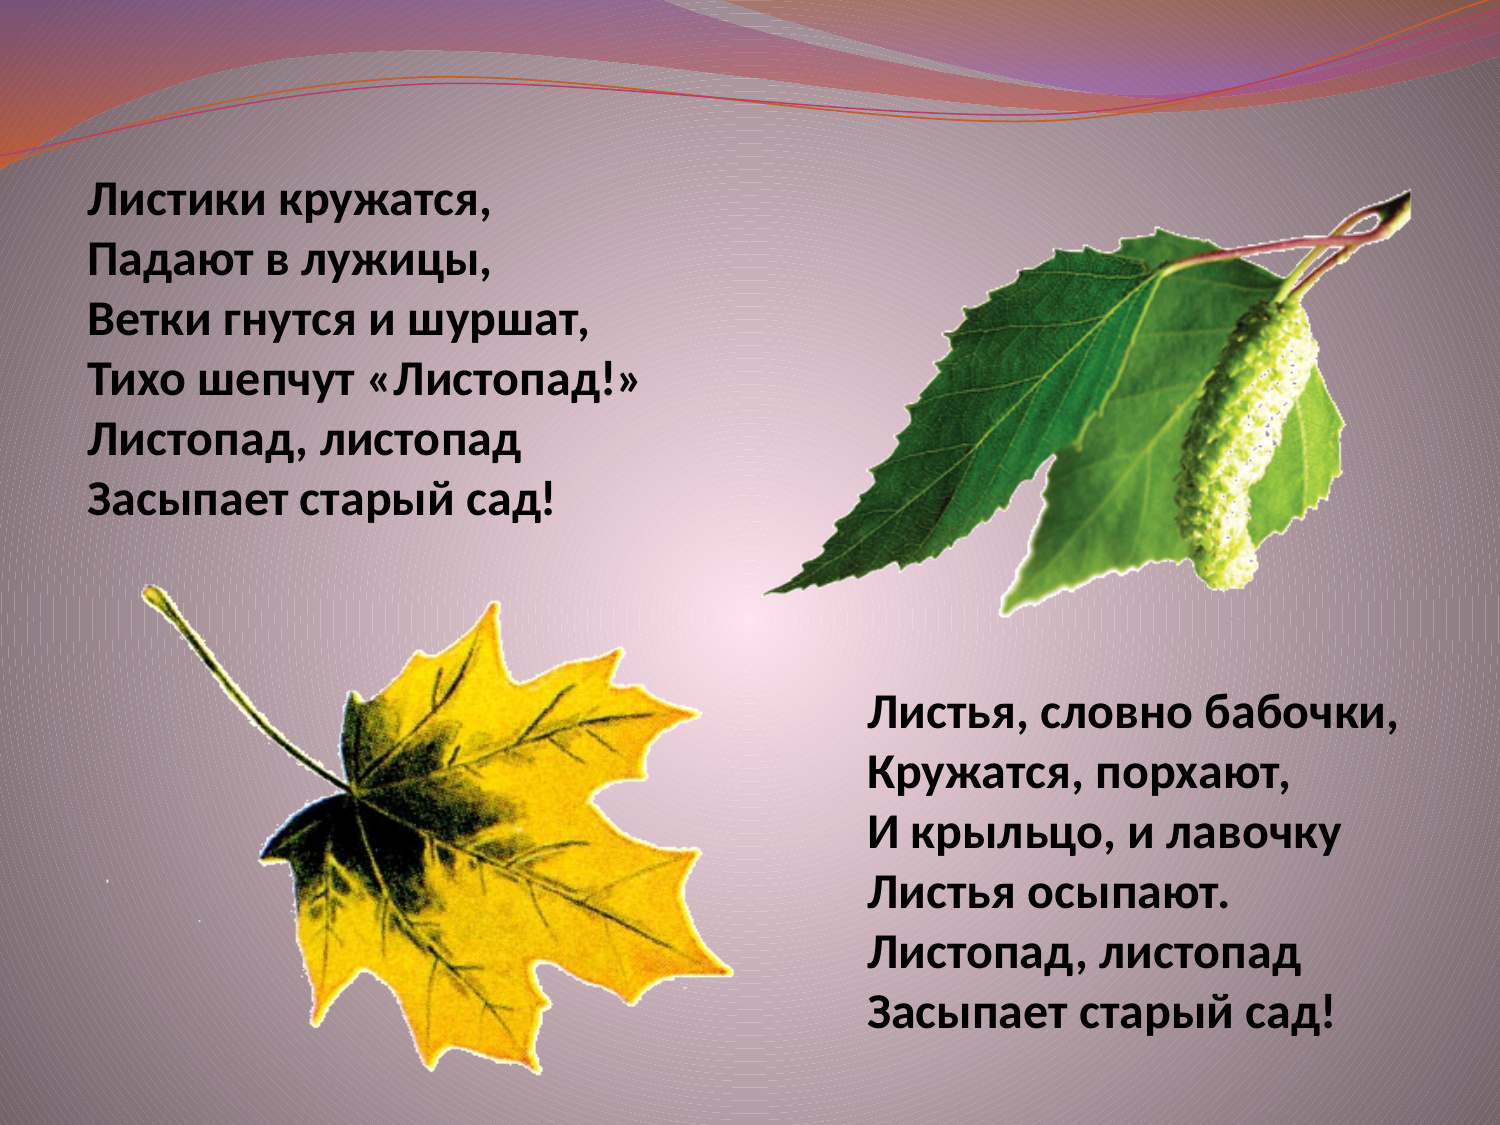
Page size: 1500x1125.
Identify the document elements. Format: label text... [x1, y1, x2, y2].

title Листики кружатся, Падают в лужицы, Ветки гнутся и шуршат, Тихо шепчут «Листопад!» Листопад, листопад Засыпает старый сад! [87, 224, 668, 525]
text_box Листья, словно бабочки, Кружатся, порхают, И крыльцо, и лавочку Листья осыпают. Листопад, листопад Засыпает старый сад! [867, 738, 1418, 1039]
picture [761, 175, 1413, 634]
picture [93, 562, 789, 1096]
